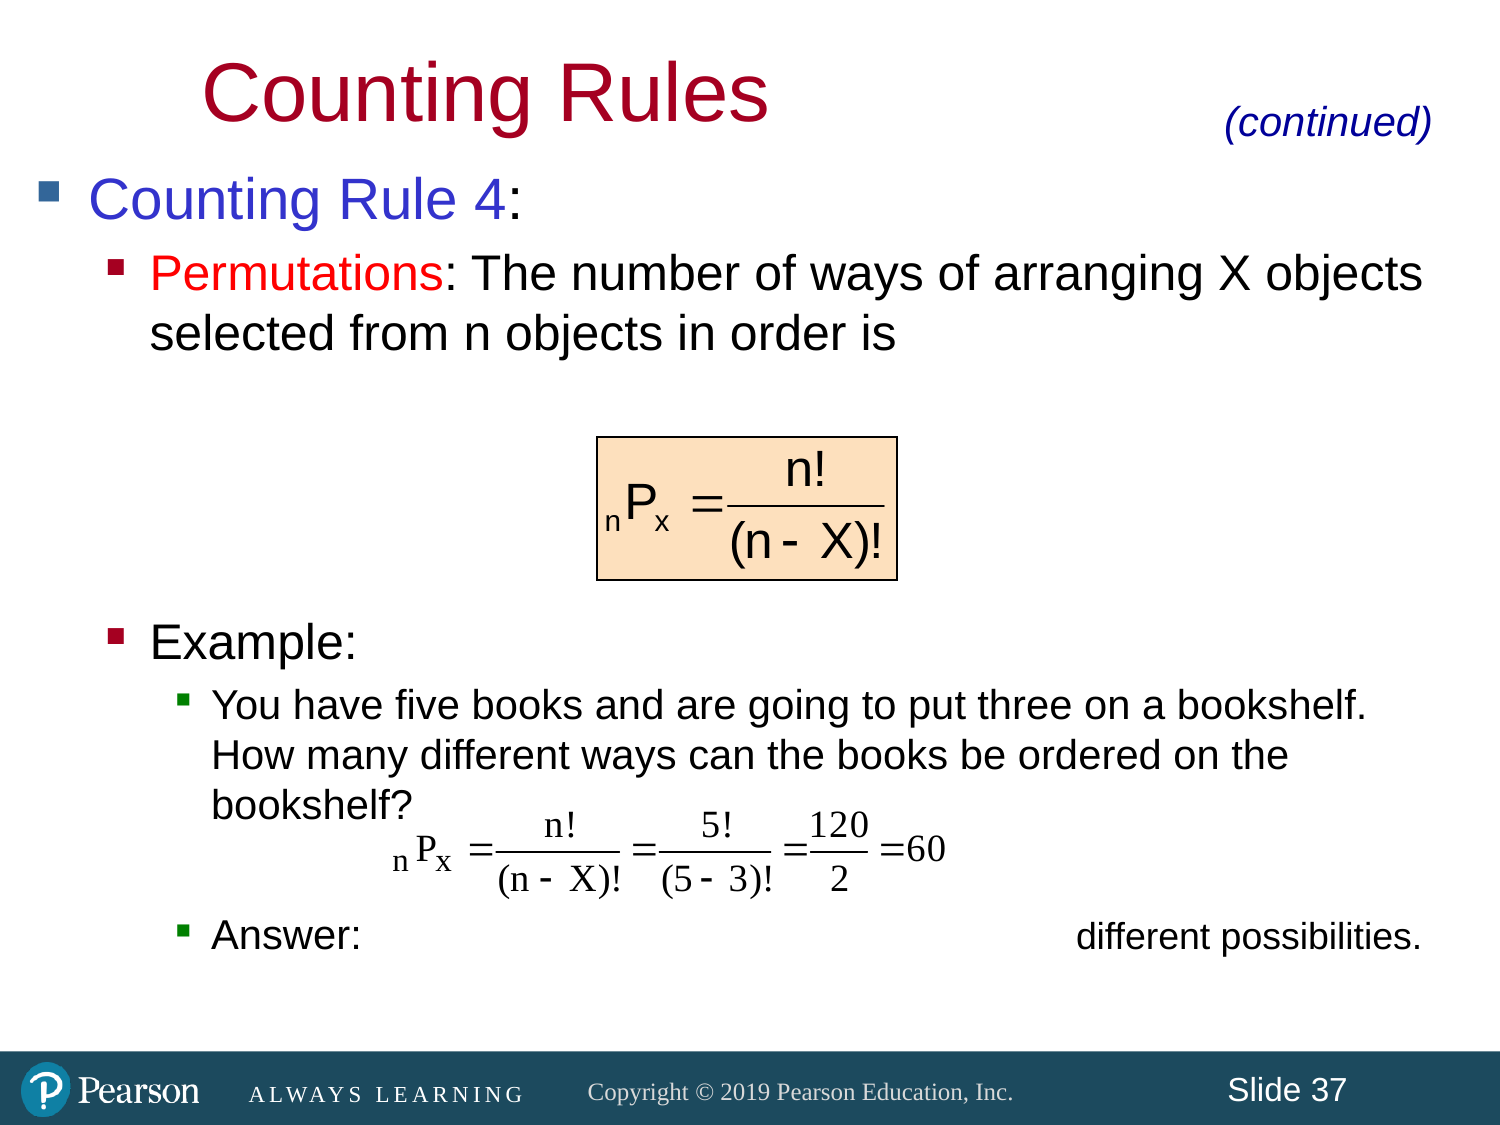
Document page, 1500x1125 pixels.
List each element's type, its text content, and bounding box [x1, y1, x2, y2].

list Counting Rule 4: Permutations: The number of ways of arranging X objects selected from n objects in order is Example: You have five books and are going to put three on a bookshelf. How many different ways can the books be ordered on the bookshelf? Answer: different possibilities. [21, 153, 1472, 923]
text_box (continued) [1209, 87, 1472, 152]
title Counting Rules [187, 20, 1399, 146]
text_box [387, 800, 951, 906]
picture [21, 1062, 199, 1117]
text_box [597, 438, 896, 579]
